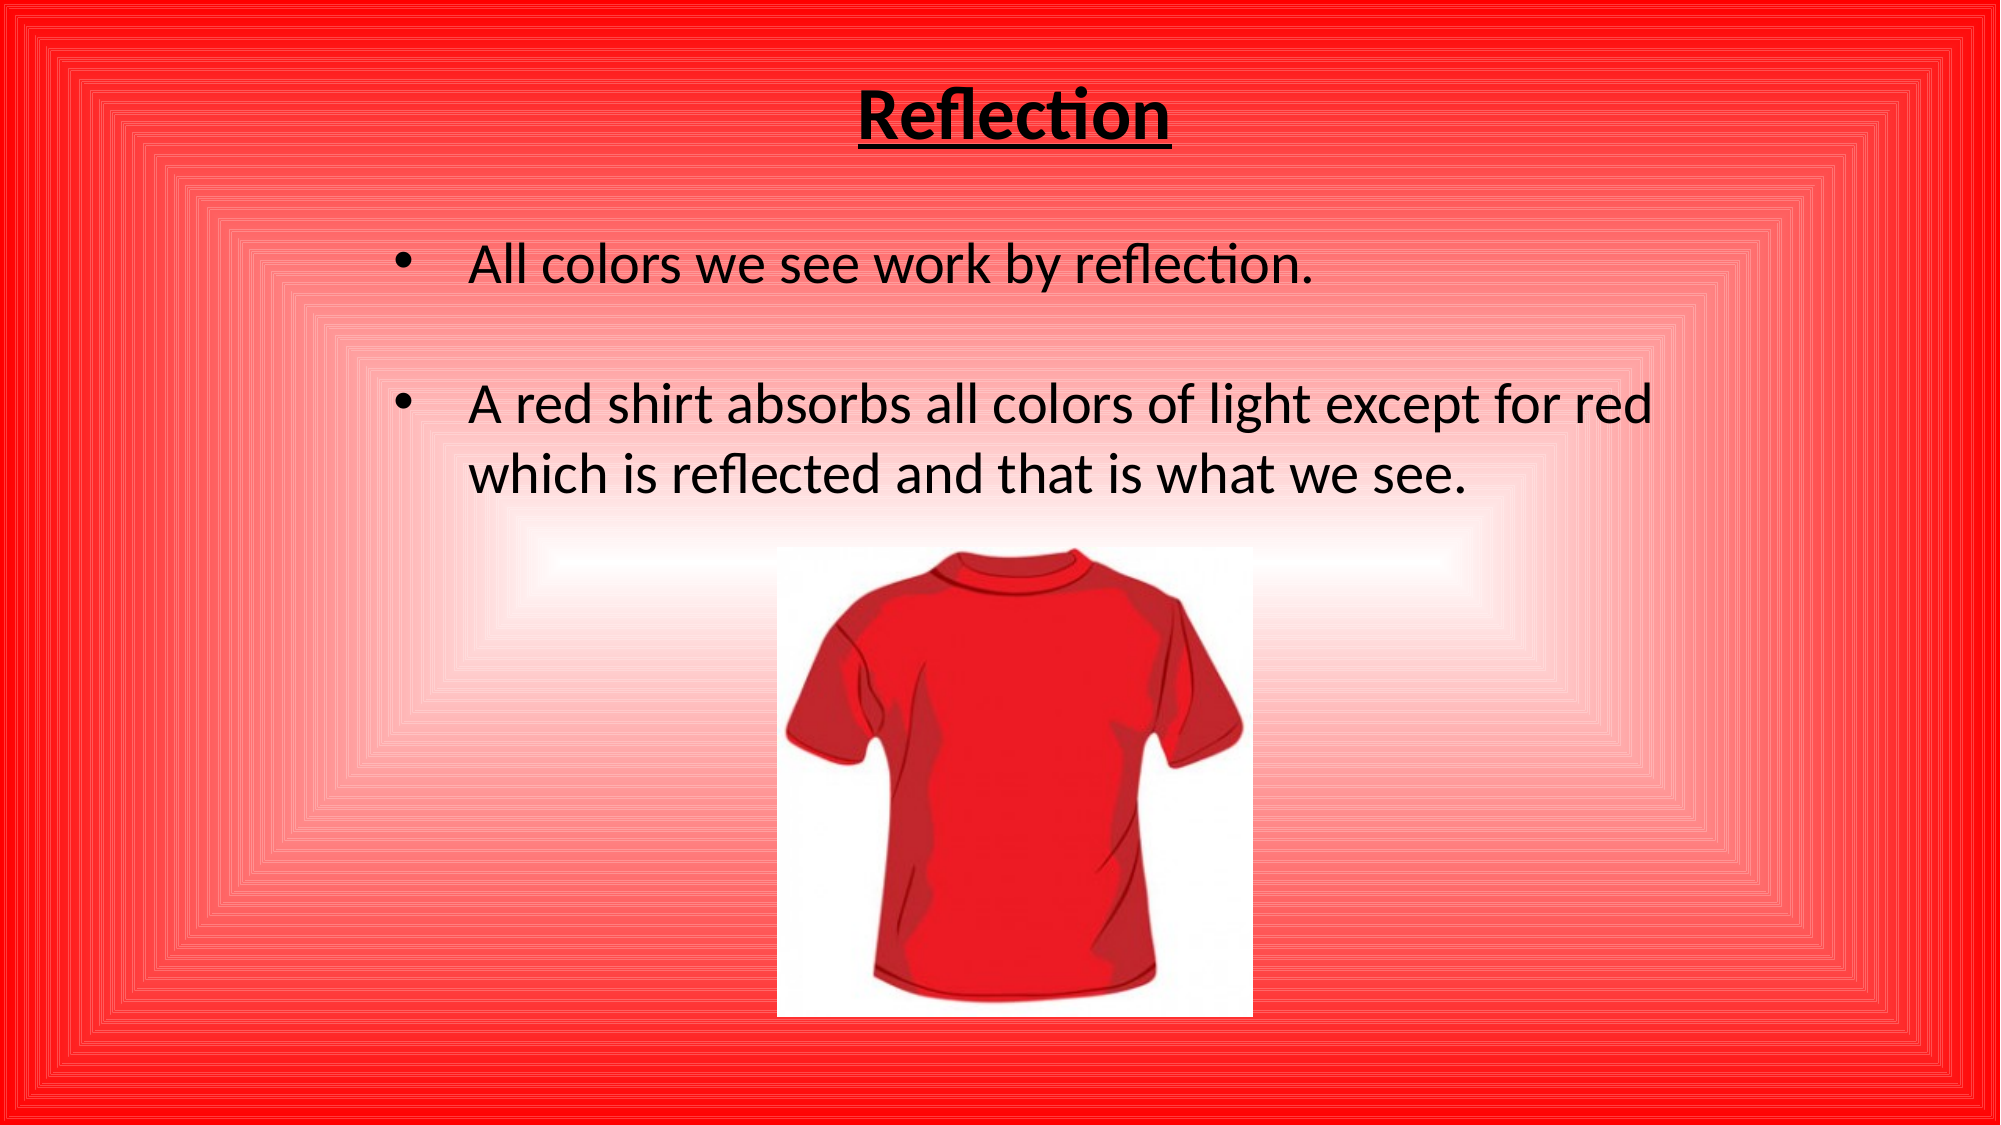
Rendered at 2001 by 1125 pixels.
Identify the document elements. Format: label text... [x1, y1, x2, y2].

picture [777, 547, 1253, 1017]
text_box Reflection [843, 57, 1219, 162]
text_box All colors we see work by reflection. A red shirt absorbs all colors of light except for red which is reflected and that is what we see. [378, 217, 1683, 513]
